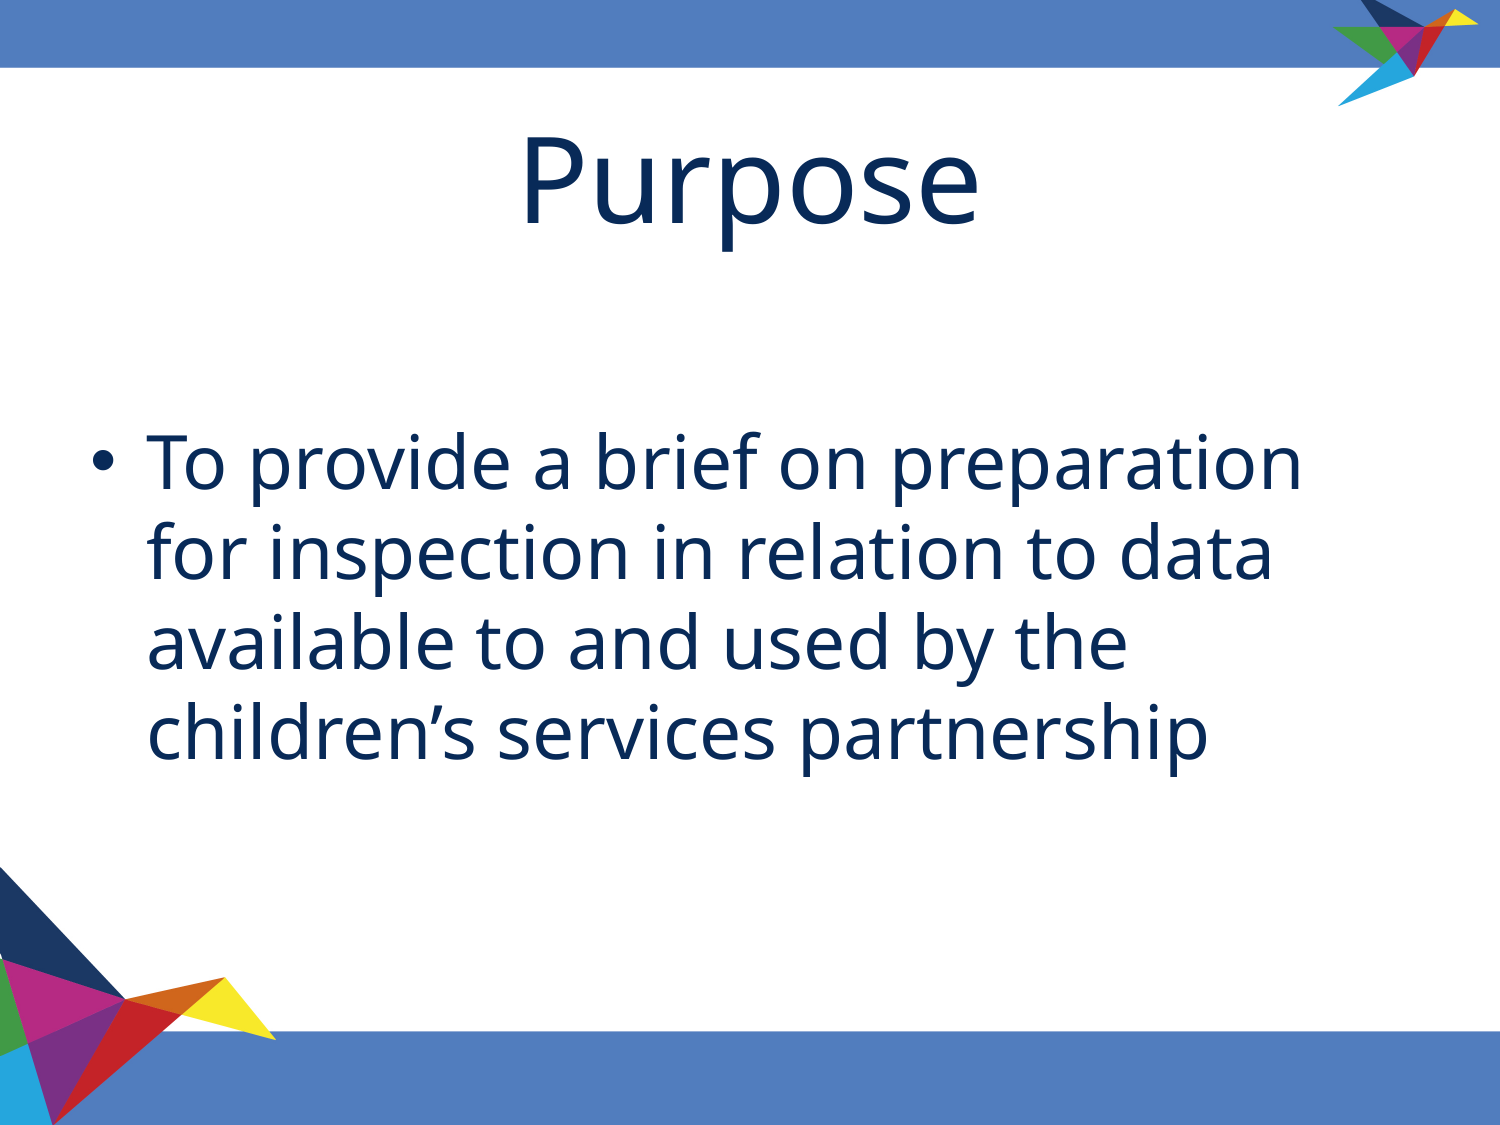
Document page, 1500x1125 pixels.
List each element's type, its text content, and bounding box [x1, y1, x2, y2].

list To provide a brief on preparation for inspection in relation to data available to and used by the children’s services partnership [75, 302, 1425, 1005]
picture [0, 0, 1500, 1125]
title Purpose [75, 95, 1425, 256]
